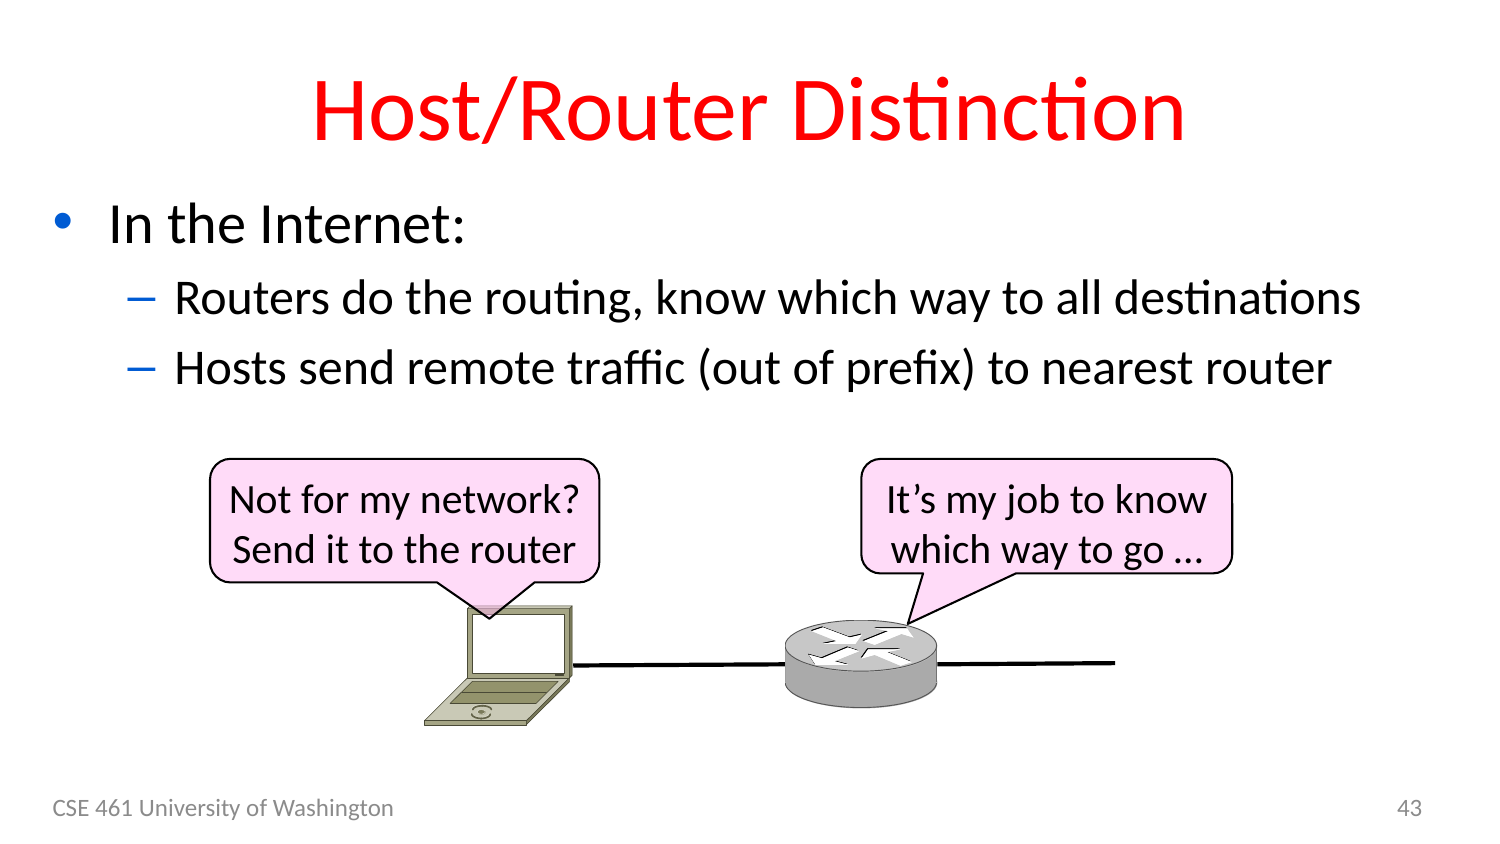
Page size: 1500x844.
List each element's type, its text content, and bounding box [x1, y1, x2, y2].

list In the Internet: Routers do the routing, know which way to all destinations Hosts send remote traffic (out of prefix) to nearest router [37, 177, 1463, 735]
slide_number 43 [1087, 784, 1438, 830]
title Host/Router Distinction [37, 33, 1463, 175]
footer CSE 461 University of Washington [37, 784, 513, 830]
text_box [209, 458, 1233, 727]
